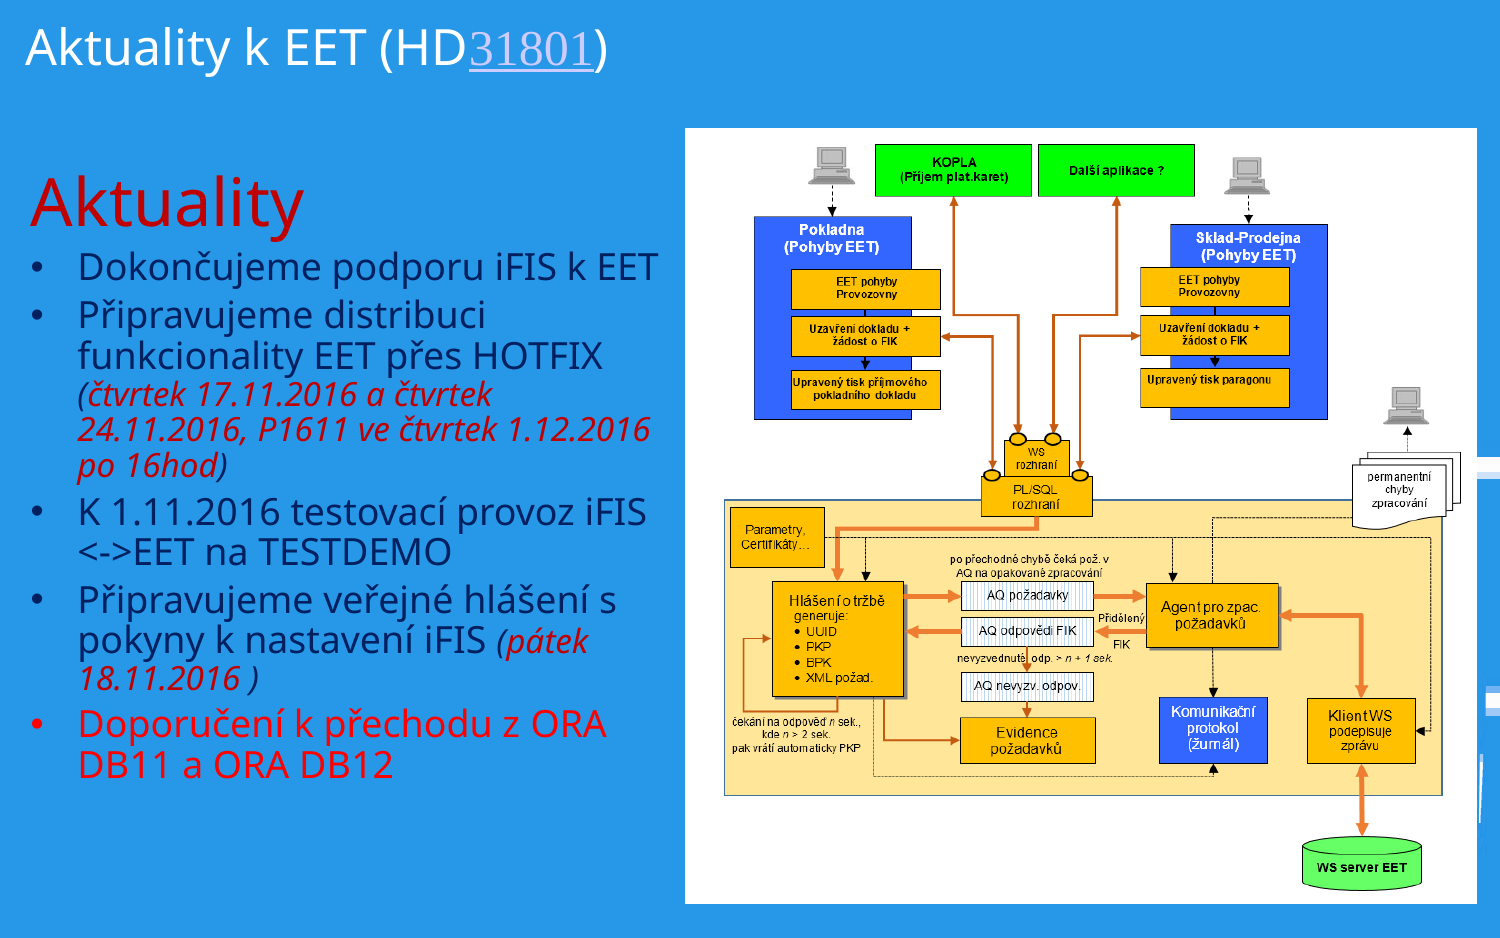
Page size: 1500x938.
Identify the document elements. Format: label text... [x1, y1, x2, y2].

picture [0, 0, 1500, 938]
title Aktuality k EET (HD31801) [0, 0, 1394, 93]
text_box Aktuality Dokončujeme podporu iFIS k EET Připravujeme distribuci funkcionality EET přes HOTFIX (čtvrtek 17.11.2016 a čtvrtek 24.11.2016, P1611 ve čtvrtek 1.12.2016 po 16hod) K 1.11.2016 testovací provoz iFIS <->EET na TESTDEMO Připravujeme veřejné hlášení s pokyny k nastavení iFIS (pátek 18.11.2016 ) Doporučení k přechodu z ORA DB11 a ORA DB12 [15, 161, 677, 794]
